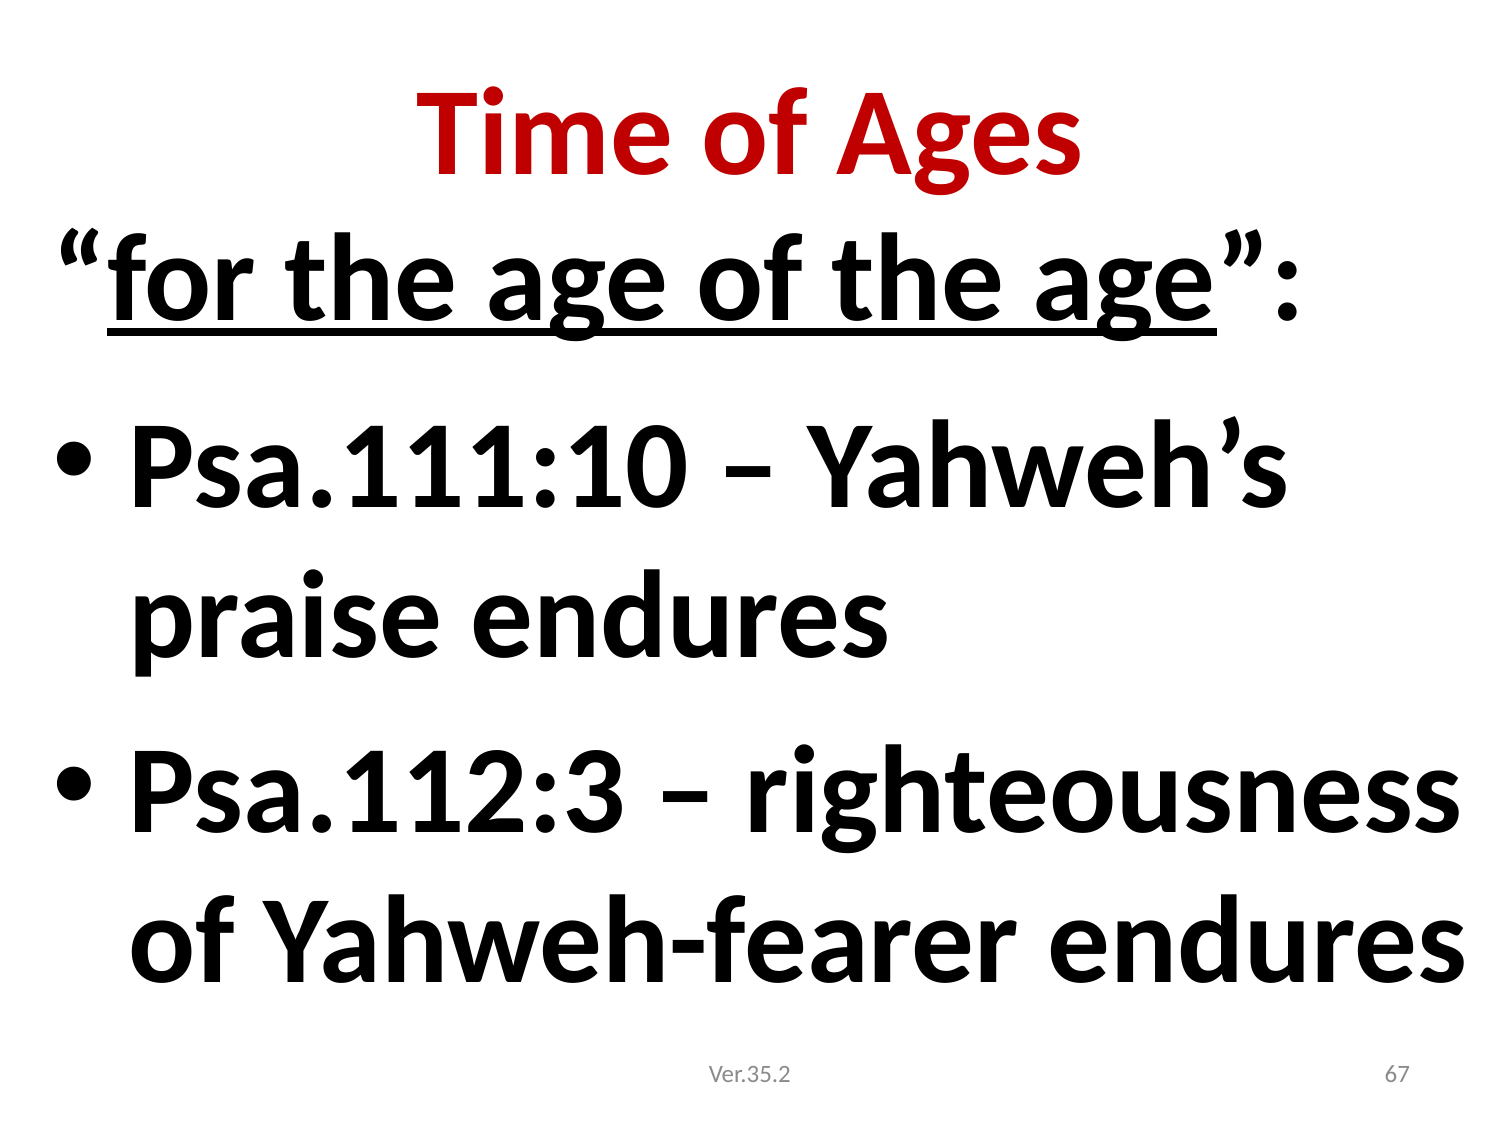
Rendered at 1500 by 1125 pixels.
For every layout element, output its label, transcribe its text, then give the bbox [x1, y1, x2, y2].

slide_number 67 [1074, 1042, 1425, 1103]
subtitle “for the age of the age”: Psa.111:10 – Yahweh’s praise endures Psa.112:3 – righteousness of Yahweh-fearer endures [37, 187, 1500, 1051]
footer Ver.35.2 [512, 1042, 988, 1103]
title Time of Ages [112, 62, 1388, 187]
